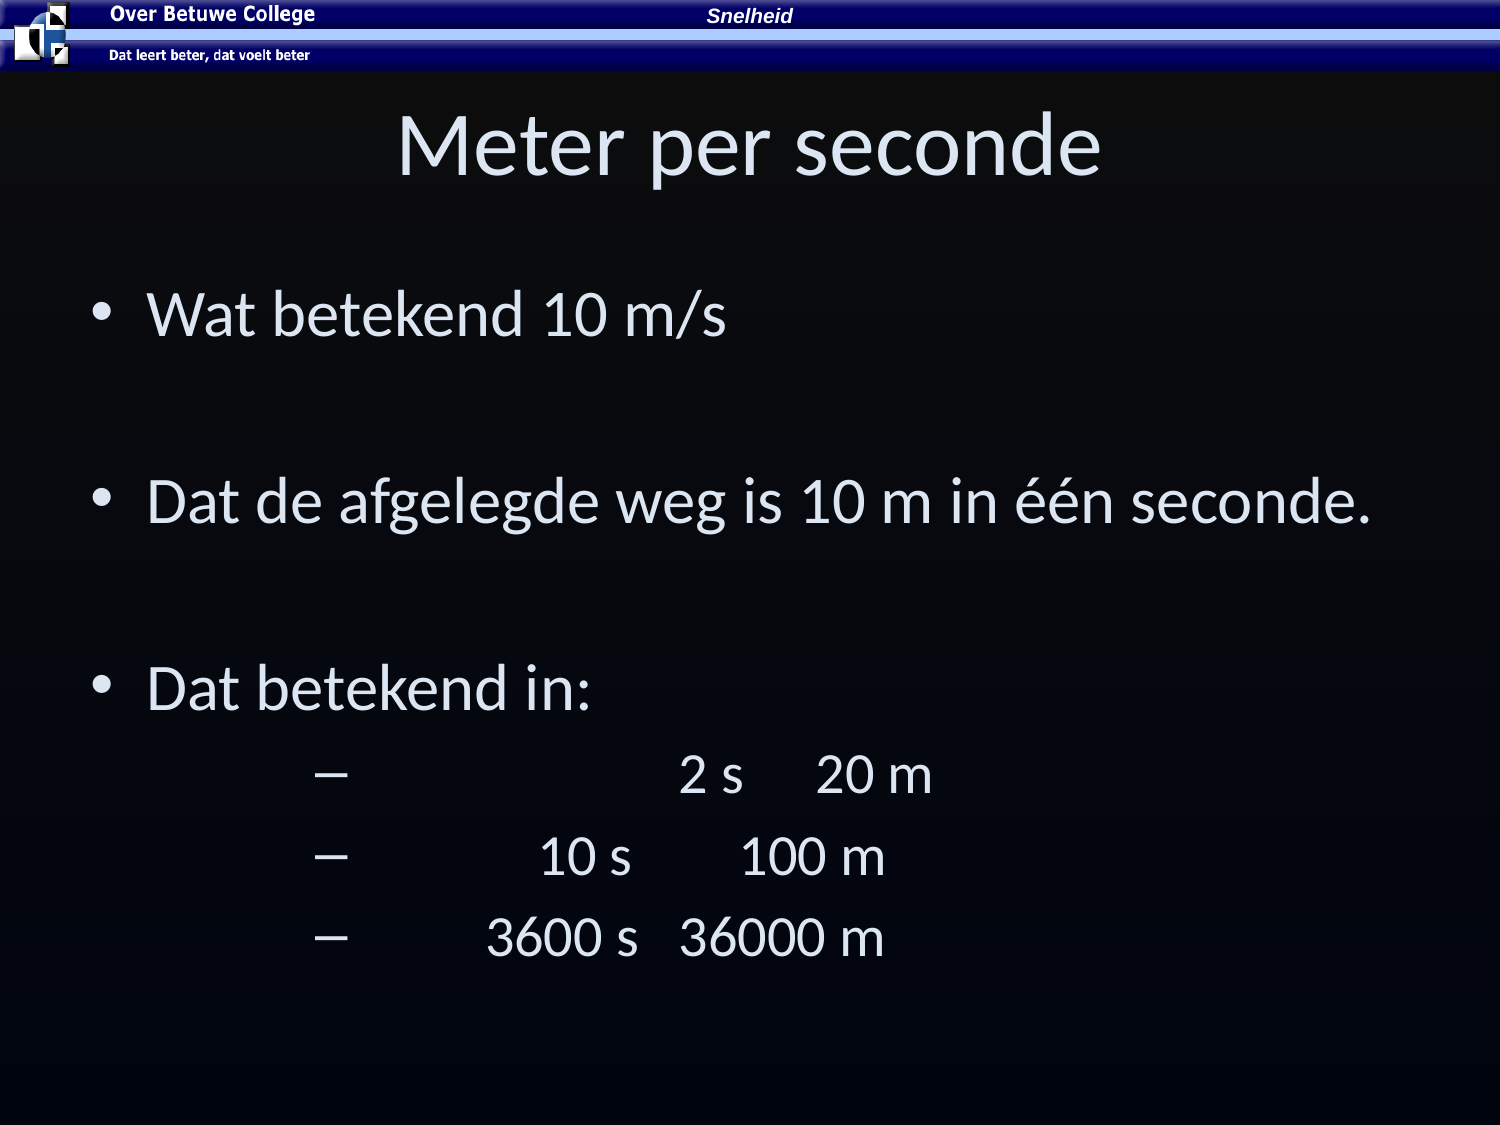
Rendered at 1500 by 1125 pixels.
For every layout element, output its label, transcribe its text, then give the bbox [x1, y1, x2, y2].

title Meter per seconde [75, 79, 1425, 233]
list Wat betekend 10 m/s Dat de afgelegde weg is 10 m in één seconde. Dat betekend in: 2 s 20 m 10 s 100 m 3600 s 36000 m [75, 262, 1425, 1005]
picture [0, 0, 1500, 71]
